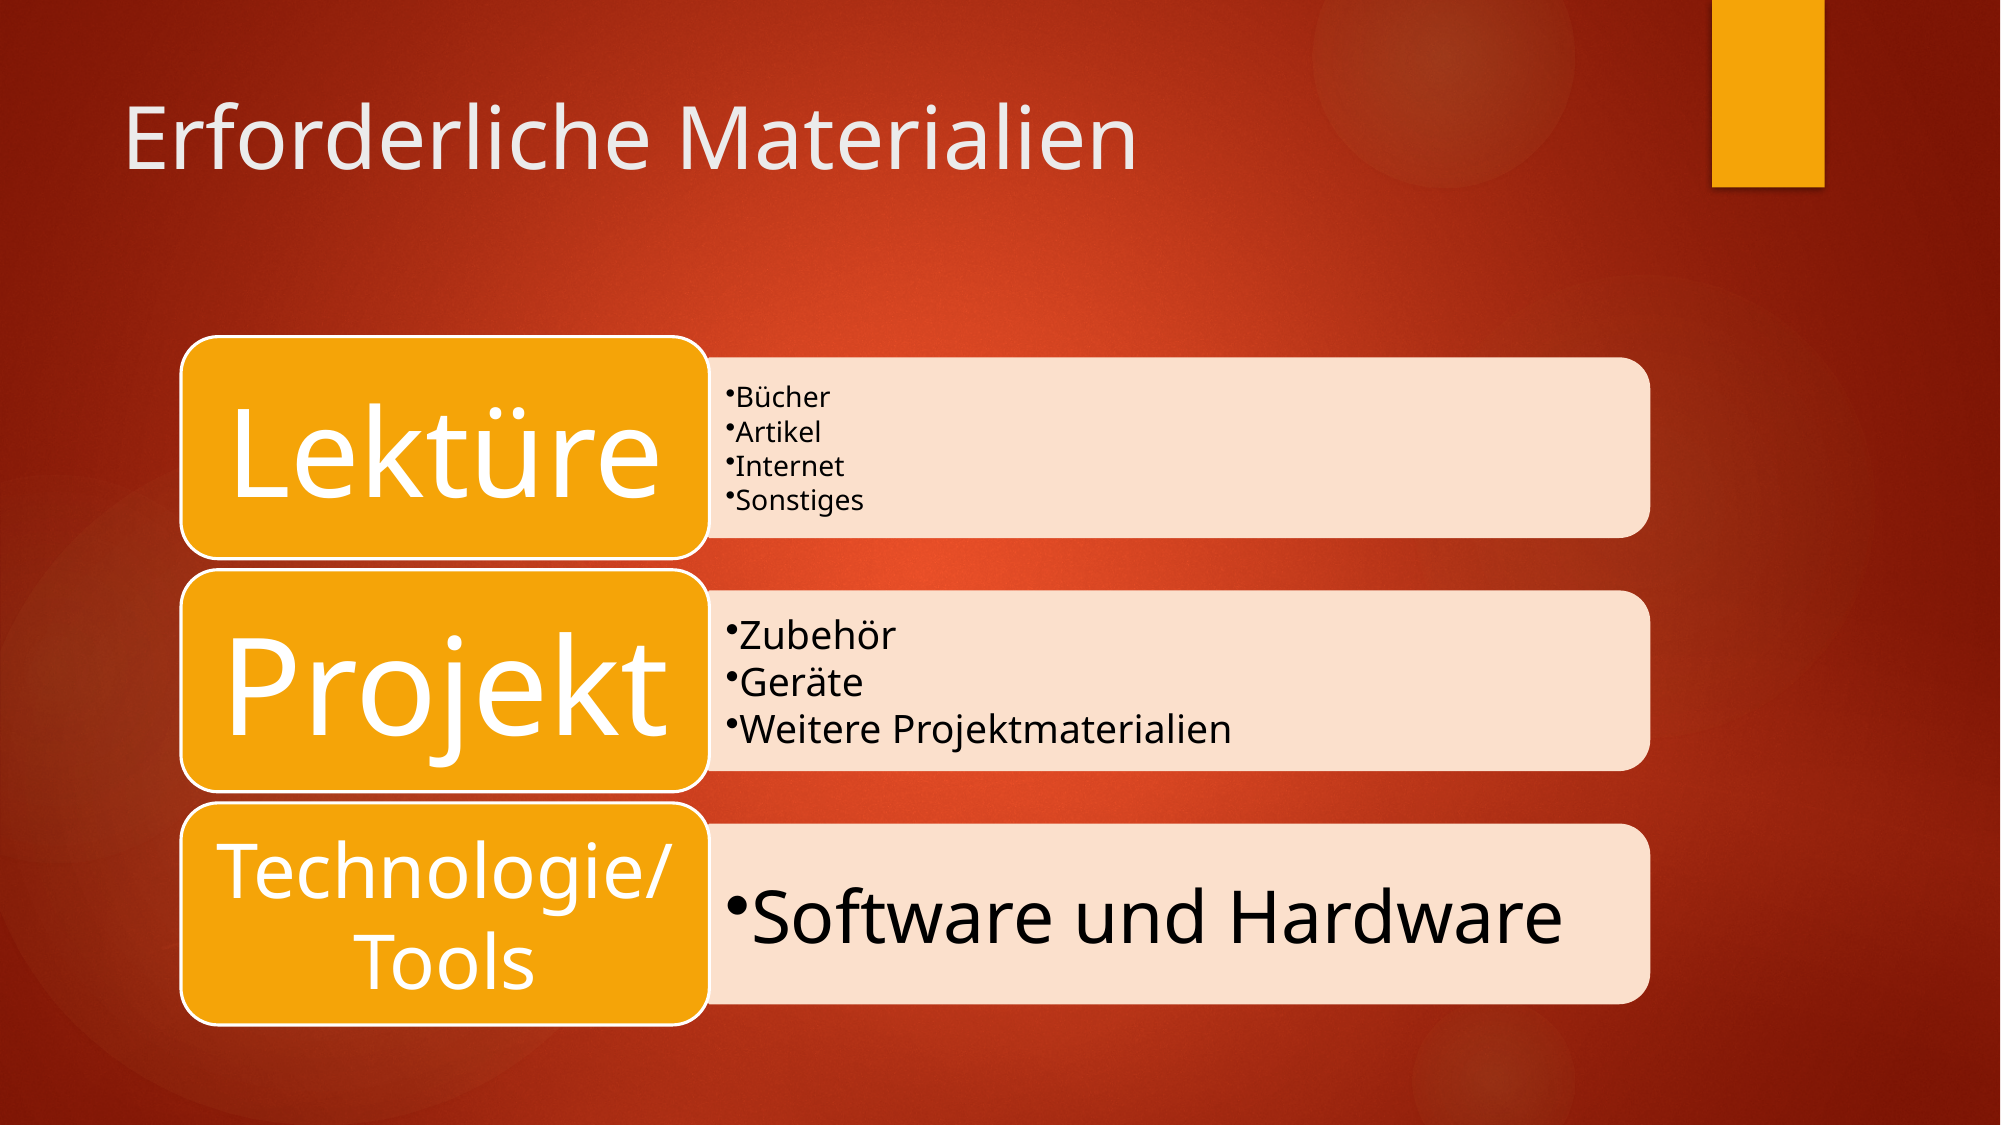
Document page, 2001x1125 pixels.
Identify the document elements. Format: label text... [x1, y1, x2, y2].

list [180, 336, 1649, 1026]
title Erforderliche Materialien [106, 74, 1649, 304]
